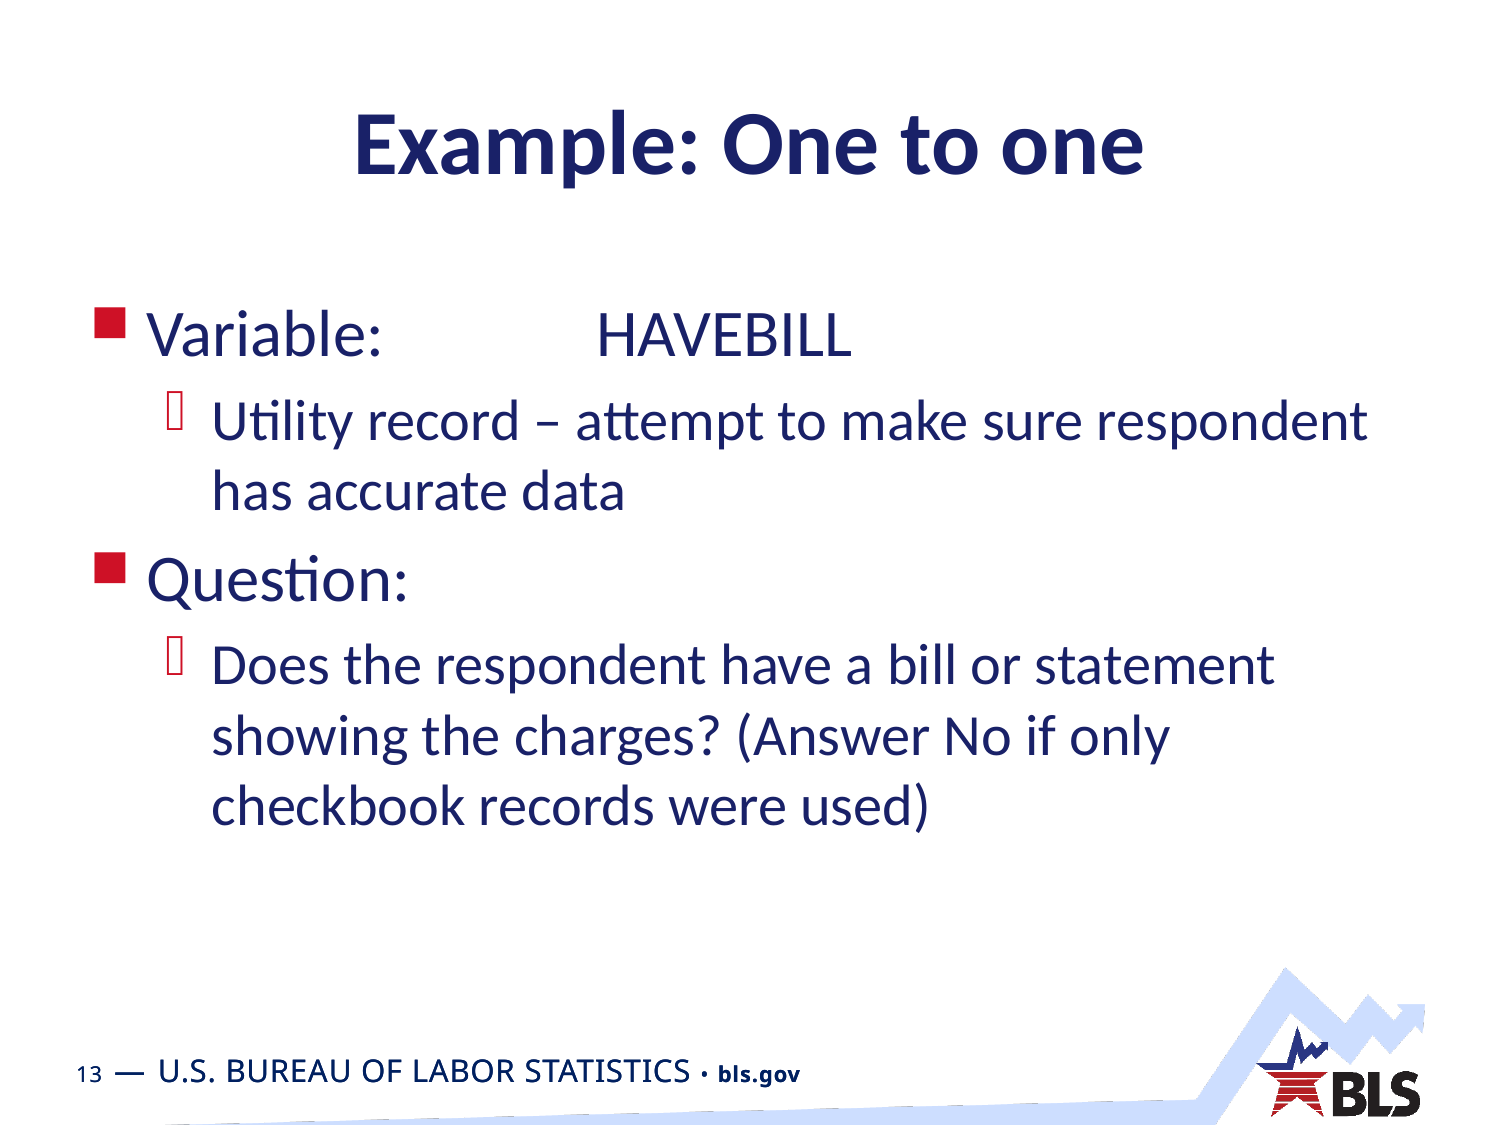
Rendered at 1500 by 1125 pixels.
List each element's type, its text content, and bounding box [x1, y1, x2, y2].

title Example: One to one [74, 74, 1426, 208]
picture [40, 967, 1425, 1125]
list Variable: HAVEBILL Utility record – attempt to make sure respondent has accurate data Question: Does the respondent have a bill or statement showing the charges? (Answer No if only checkbook records were used) [74, 282, 1426, 938]
